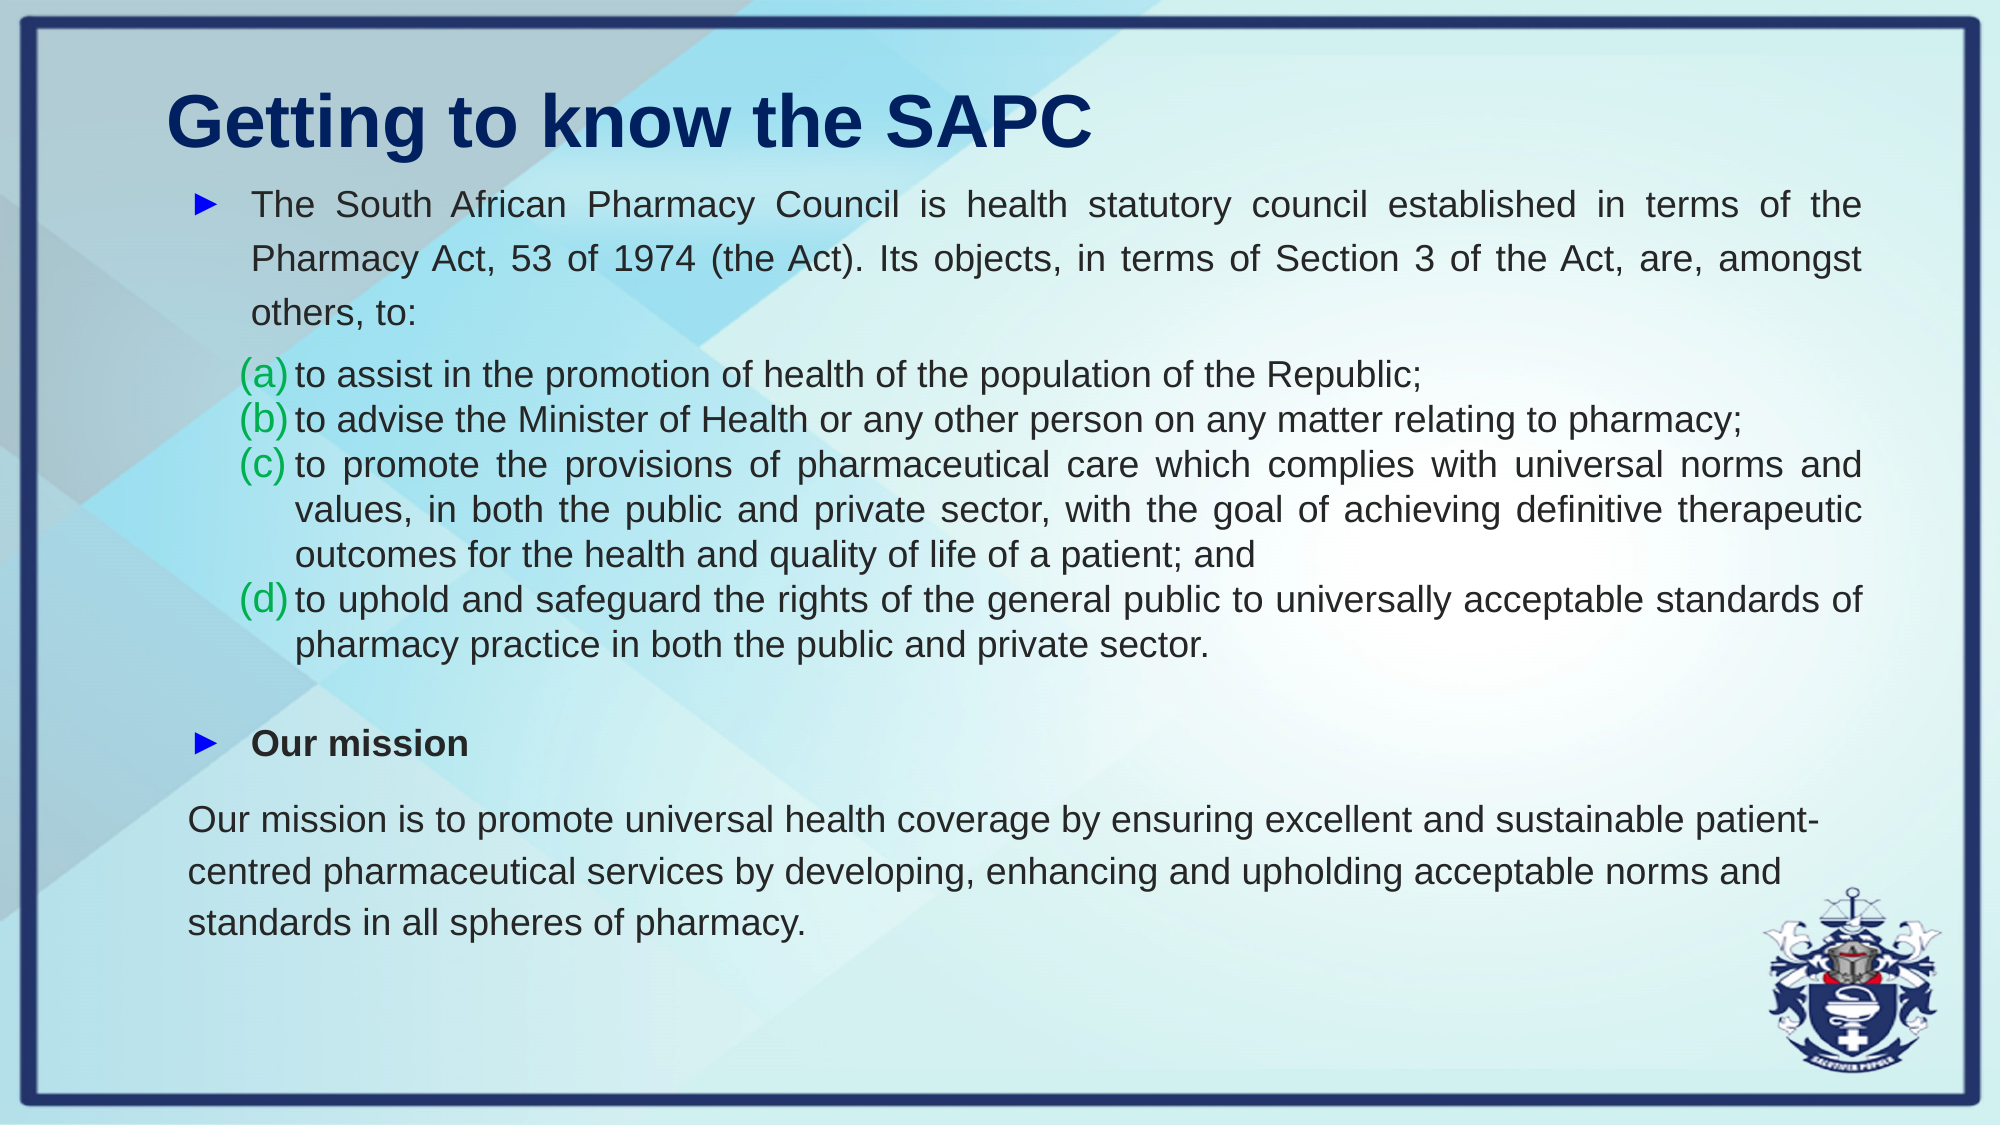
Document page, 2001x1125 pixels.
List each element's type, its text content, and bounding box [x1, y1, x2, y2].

title Getting to know the SAPC [135, 51, 1450, 183]
picture [0, 0, 2000, 1125]
list The South African Pharmacy Council is health statutory council established in terms of the Pharmacy Act, 53 of 1974 (the Act). Its objects, in terms of Section 3 of the Act, are, amongst others, to: to assist in the promotion of health of the population of the Republic; to advise the Minister of Health or any other person on any matter relating to pharmacy; to promote the provisions of pharmaceutical care which complies with universal norms and values, in both the public and private sector, with the goal of achieving definitive therapeutic outcomes for the health and quality of life of a patient; and to uphold and safeguard the rights of the general public to universally acceptable standards of pharmacy practice in both the public and private sector. Our mission Our mission is to promote universal health coverage by ensuring excellent and sustainable patient-centred pharmaceutical services by developing, enhancing and upholding acceptable norms and standards in all spheres of pharmacy. [162, 163, 1879, 949]
